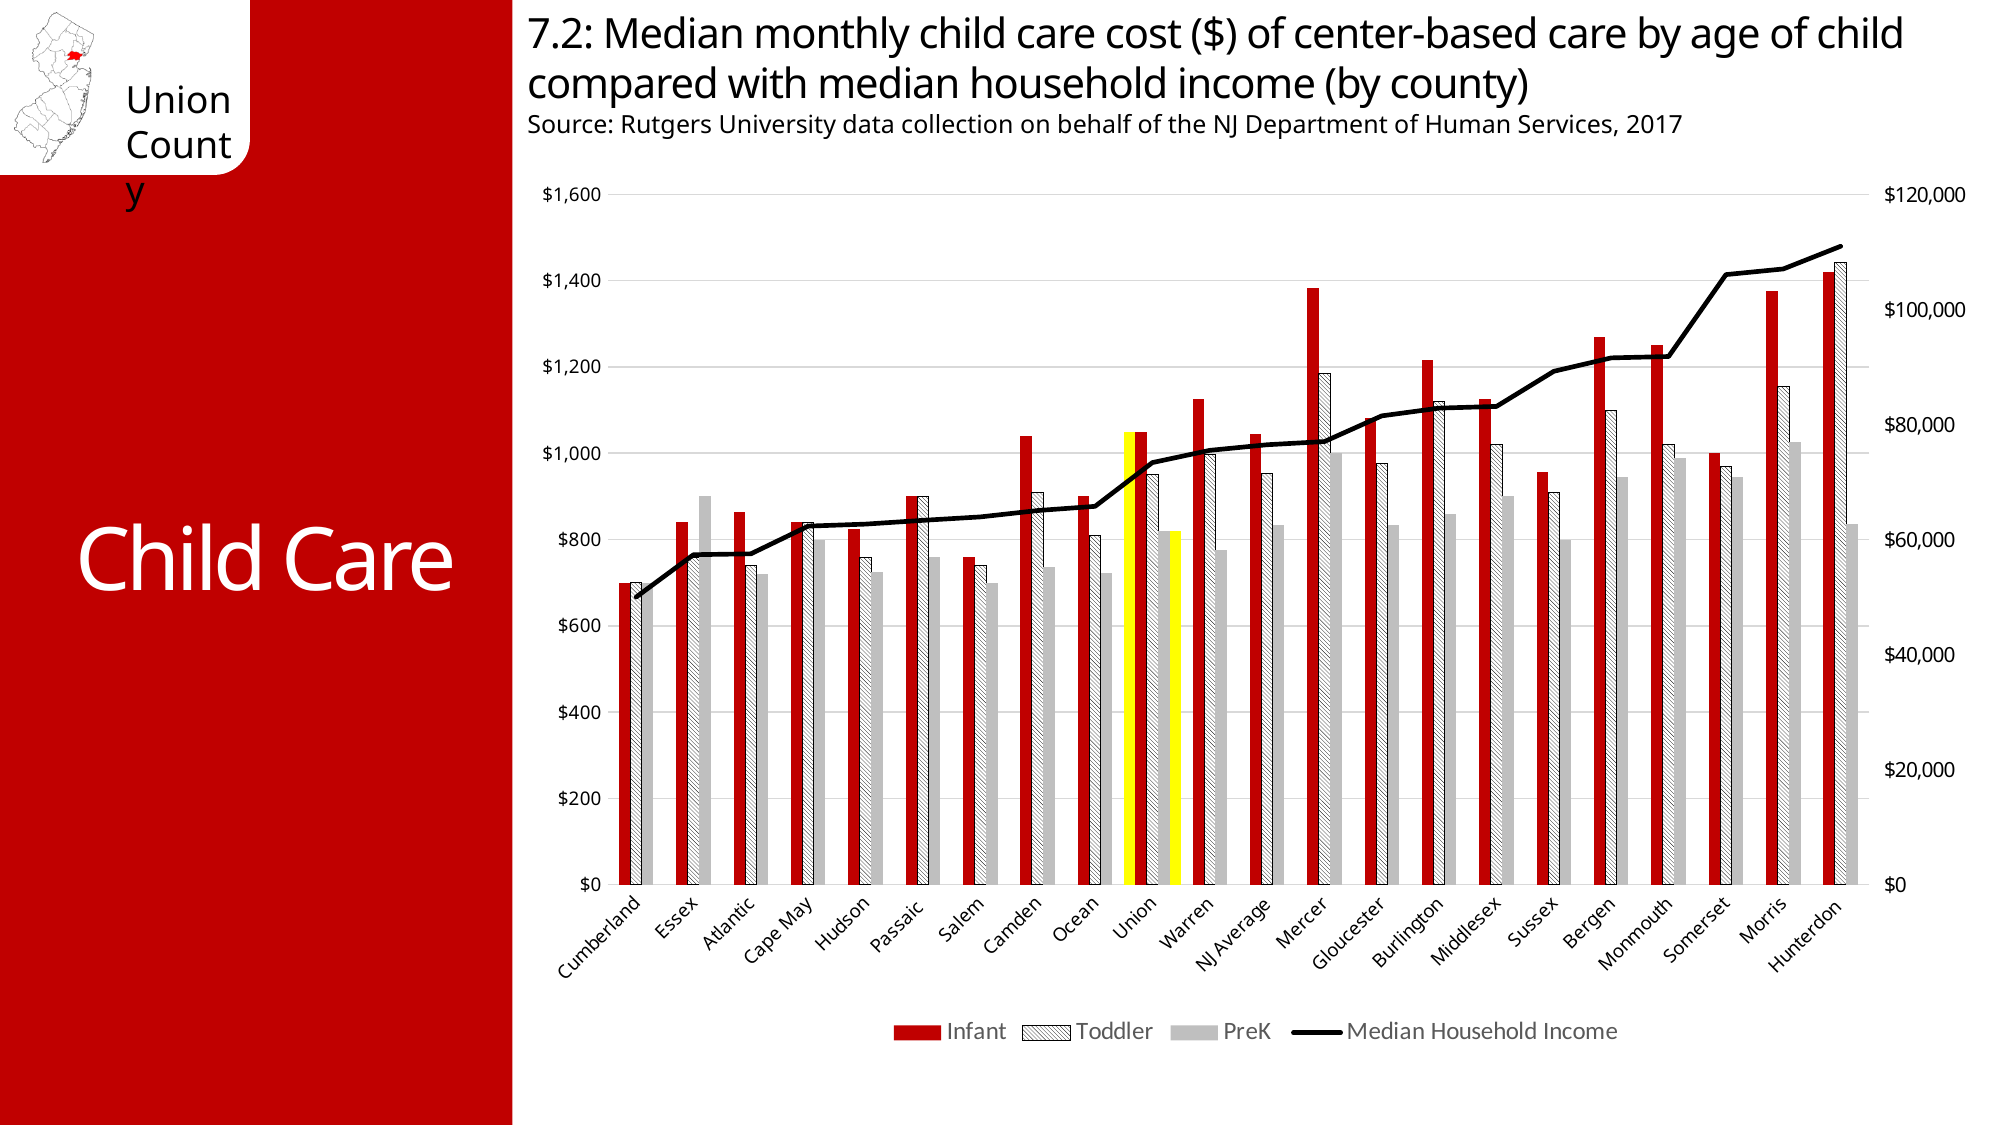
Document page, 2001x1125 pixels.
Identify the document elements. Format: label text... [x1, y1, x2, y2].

picture [14, 12, 94, 112]
chart [512, 162, 2000, 1052]
text_box Child Care [0, 112, 533, 1013]
text_box 7.2: Median monthly child care cost ($) of center-based care by age of child compared with median household income (by county) [512, 0, 1992, 115]
text_box Source: Rutgers University data collection on behalf of the NJ Department of Human Services, 2017 [512, 100, 1891, 146]
